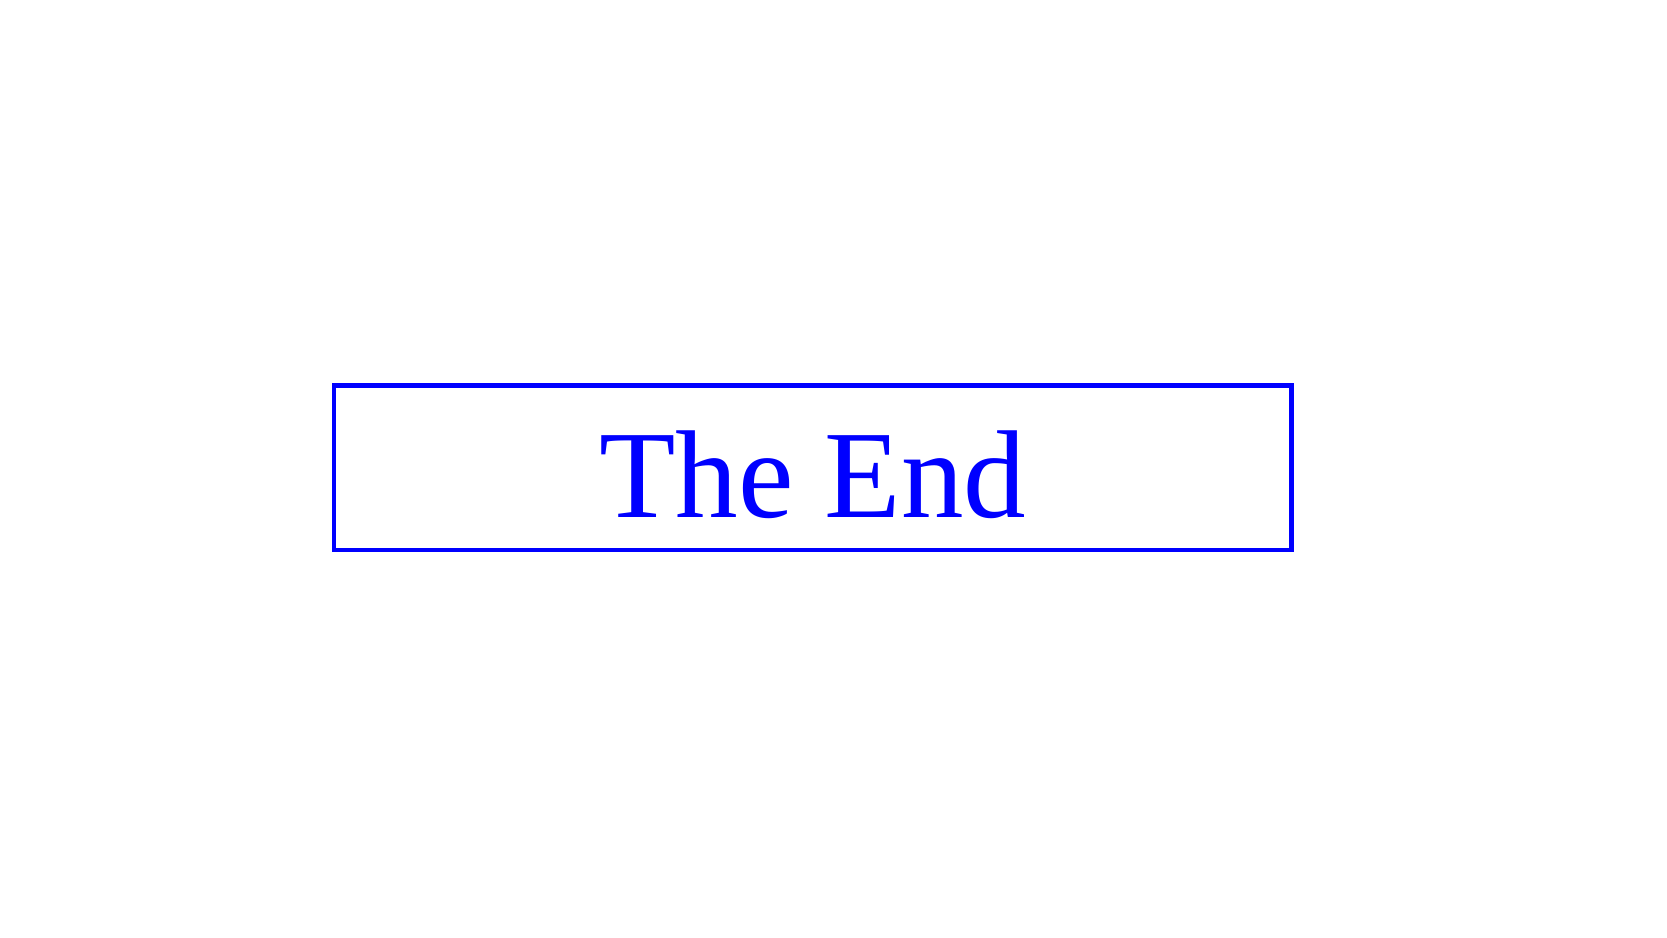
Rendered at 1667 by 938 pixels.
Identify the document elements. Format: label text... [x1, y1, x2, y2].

text_box The End [334, 385, 1292, 551]
